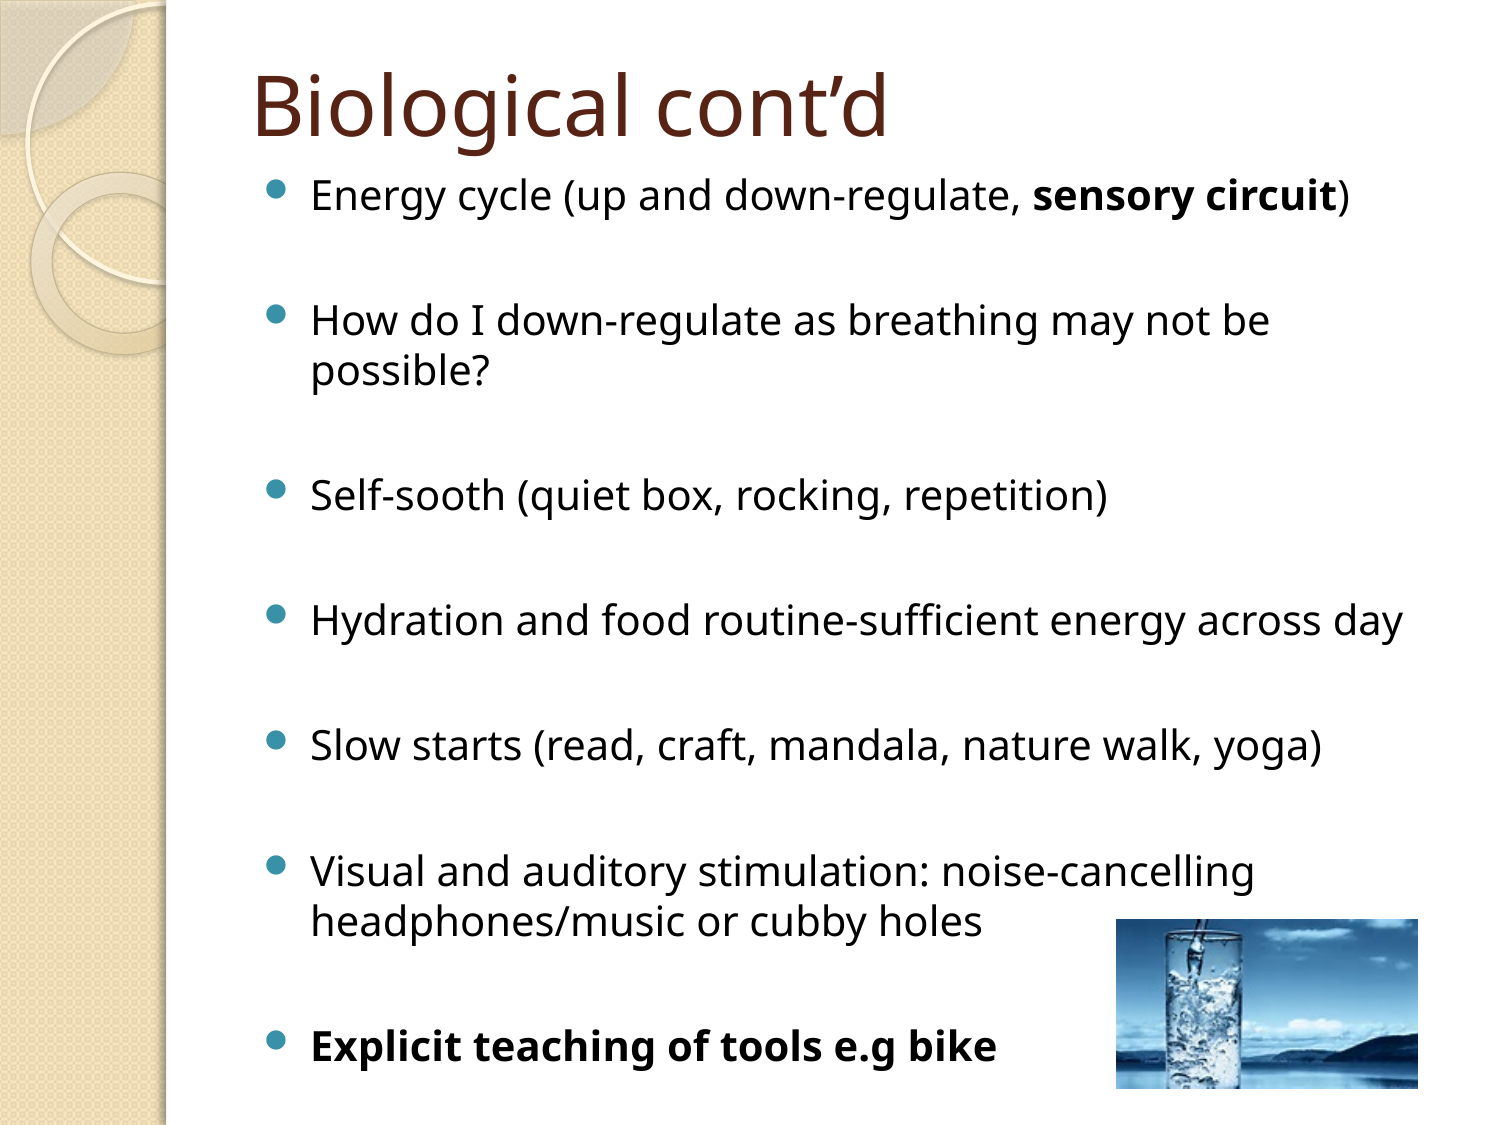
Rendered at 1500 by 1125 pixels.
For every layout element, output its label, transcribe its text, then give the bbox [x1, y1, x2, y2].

title Biological cont’d [235, 45, 1466, 161]
picture [1115, 919, 1418, 1089]
list Energy cycle (up and down-regulate, sensory circuit) How do I down-regulate as breathing may not be possible? Self-sooth (quiet box, rocking, repetition) Hydration and food routine-sufficient energy across day Slow starts (read, craft, mandala, nature walk, yoga) Visual and auditory stimulation: noise-cancelling headphones/music or cubby holes Explicit teaching of tools e.g bike [235, 161, 1466, 1025]
